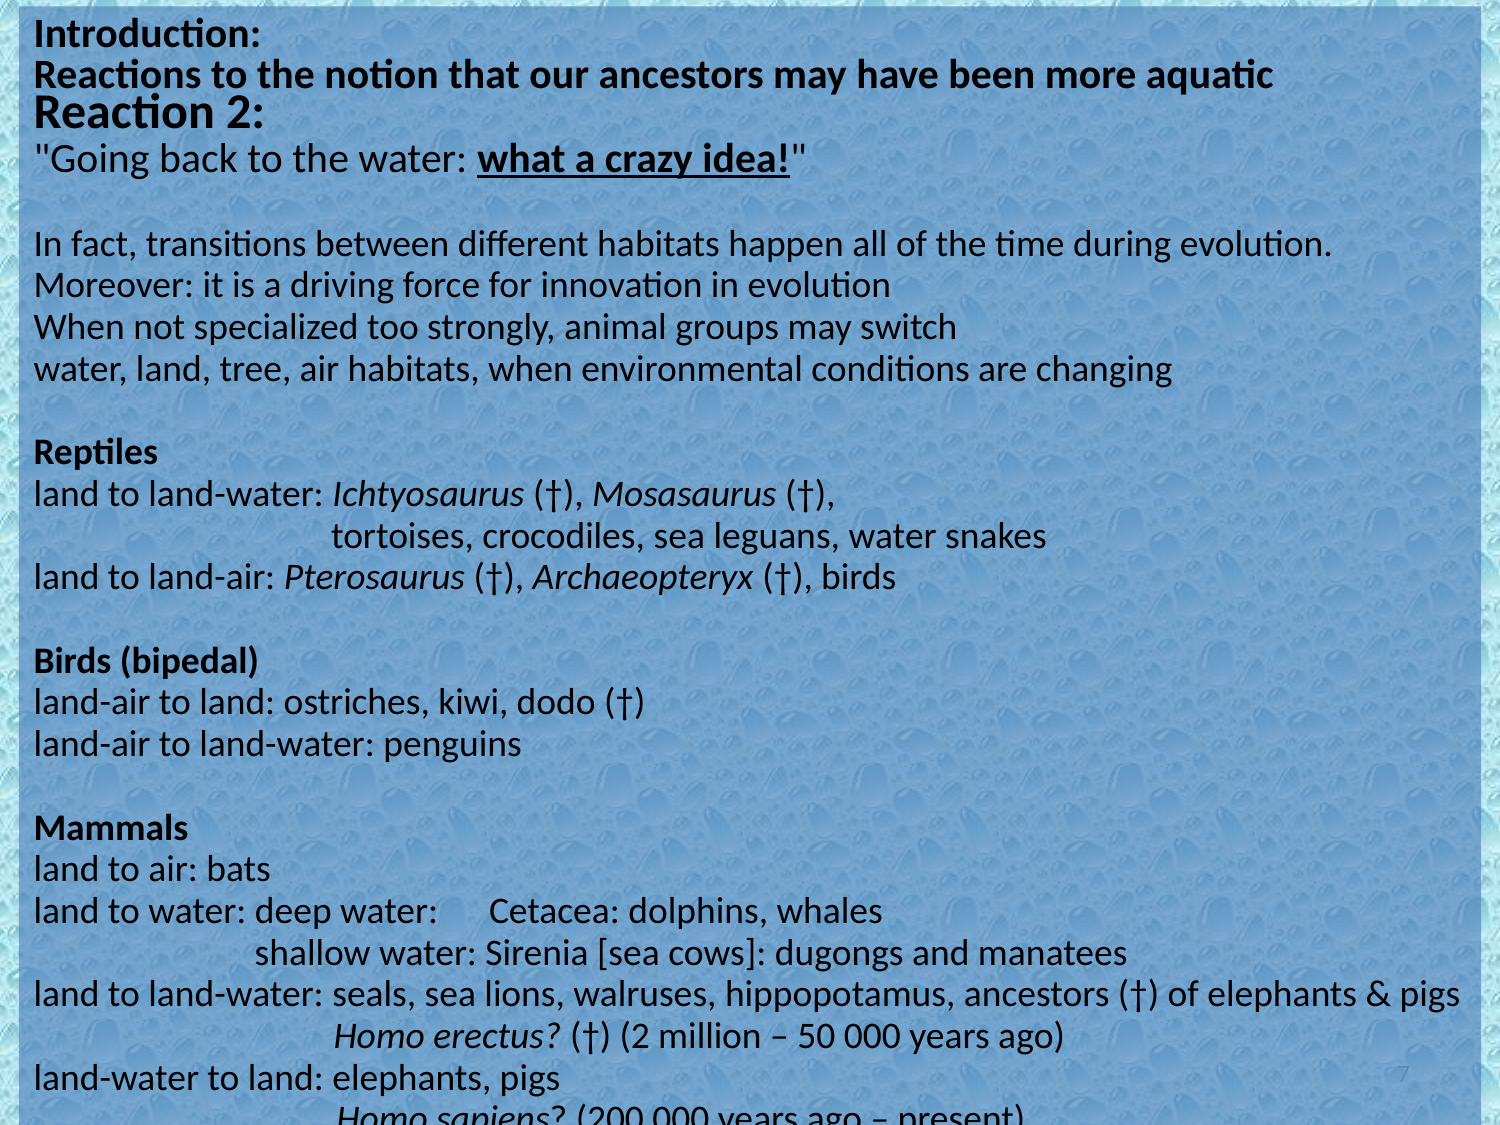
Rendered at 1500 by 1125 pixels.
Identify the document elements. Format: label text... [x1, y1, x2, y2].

picture [0, 0, 1500, 1125]
text_box Introduction: Reactions to the notion that our ancestors may have been more aquatic Reaction 2: "Going back to the water: what a crazy idea!" In fact, transitions between different habitats happen all of the time during evolution. Moreover: it is a driving force for innovation in evolution When not specialized too strongly, animal groups may switch water, land, tree, air habitats, when environmental conditions are changing Reptiles land to land-water: Ichtyosaurus (†), Mosasaurus (†), tortoises, crocodiles, sea leguans, water snakes land to land-air: Pterosaurus (†), Archaeopteryx (†), birds Birds (bipedal) land-air to land: ostriches, kiwi, dodo (†) land-air to land-water: penguins Mammals land to air: bats land to water: deep water: Cetacea: dolphins, whales shallow water: Sirenia [sea cows]: dugongs and manatees land to land-water: seals, sea lions, walruses, hippopotamus, ancestors (†) of elephants & pigs Homo erectus? (†) (2 million – 50 000 years ago) land-water to land: elephants, pigs Homo sapiens? (200 000 years ago – present) [18, 6, 1482, 1125]
slide_number 7 [1074, 1042, 1425, 1103]
